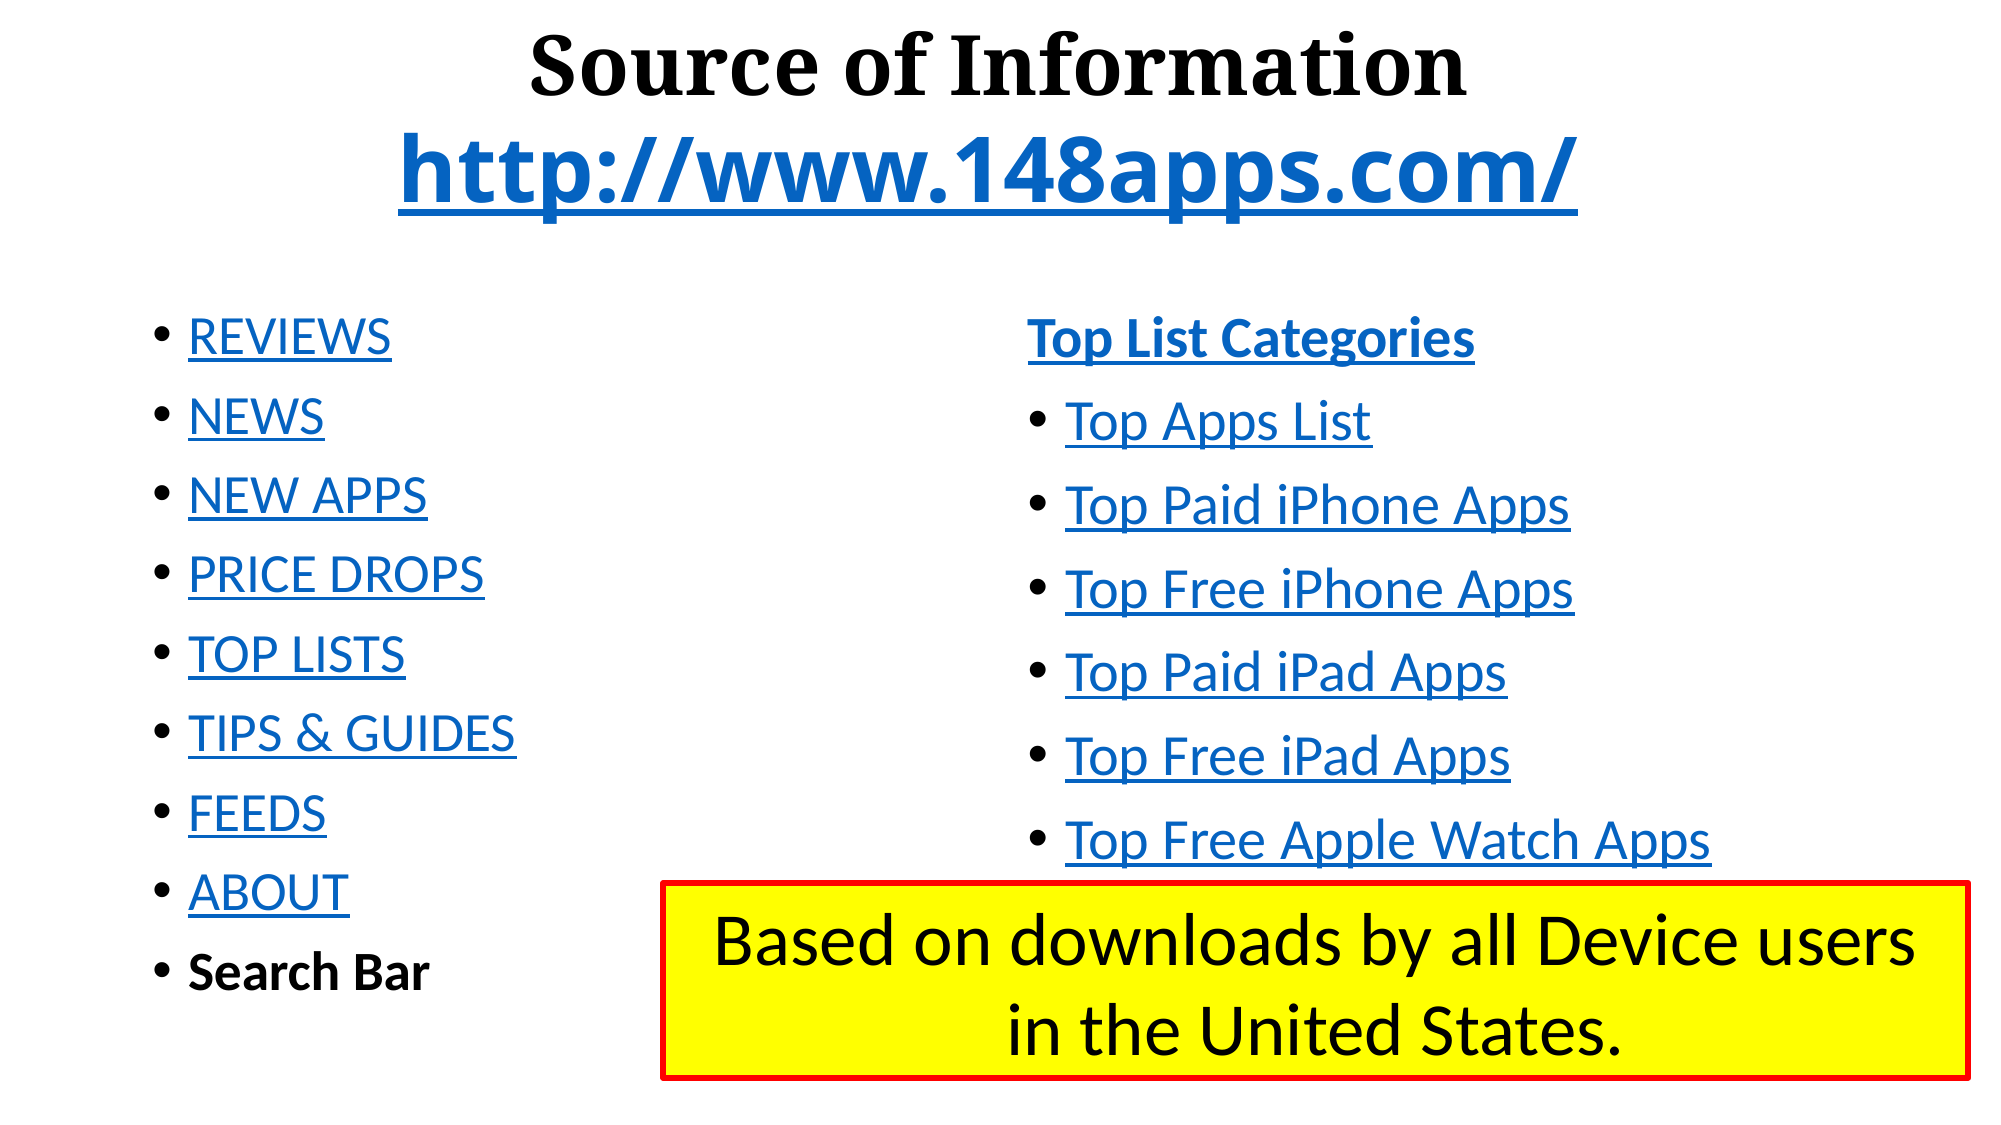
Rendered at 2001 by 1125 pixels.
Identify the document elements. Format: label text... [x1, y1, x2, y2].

list Top List Categories Top Apps List Top Paid iPhone Apps Top Free iPhone Apps Top Paid iPad Apps Top Free iPad Apps Top Free Apple Watch Apps [1012, 299, 1863, 883]
text_box Based on downloads by all Device users in the United States. [663, 883, 1969, 1078]
list REVIEWS NEWS NEW APPS PRICE DROPS TOP LISTS TIPS & GUIDES FEEDS ABOUT Search Bar [137, 299, 988, 1014]
title Source of Information http://www.148apps.com/ [137, 15, 1863, 233]
